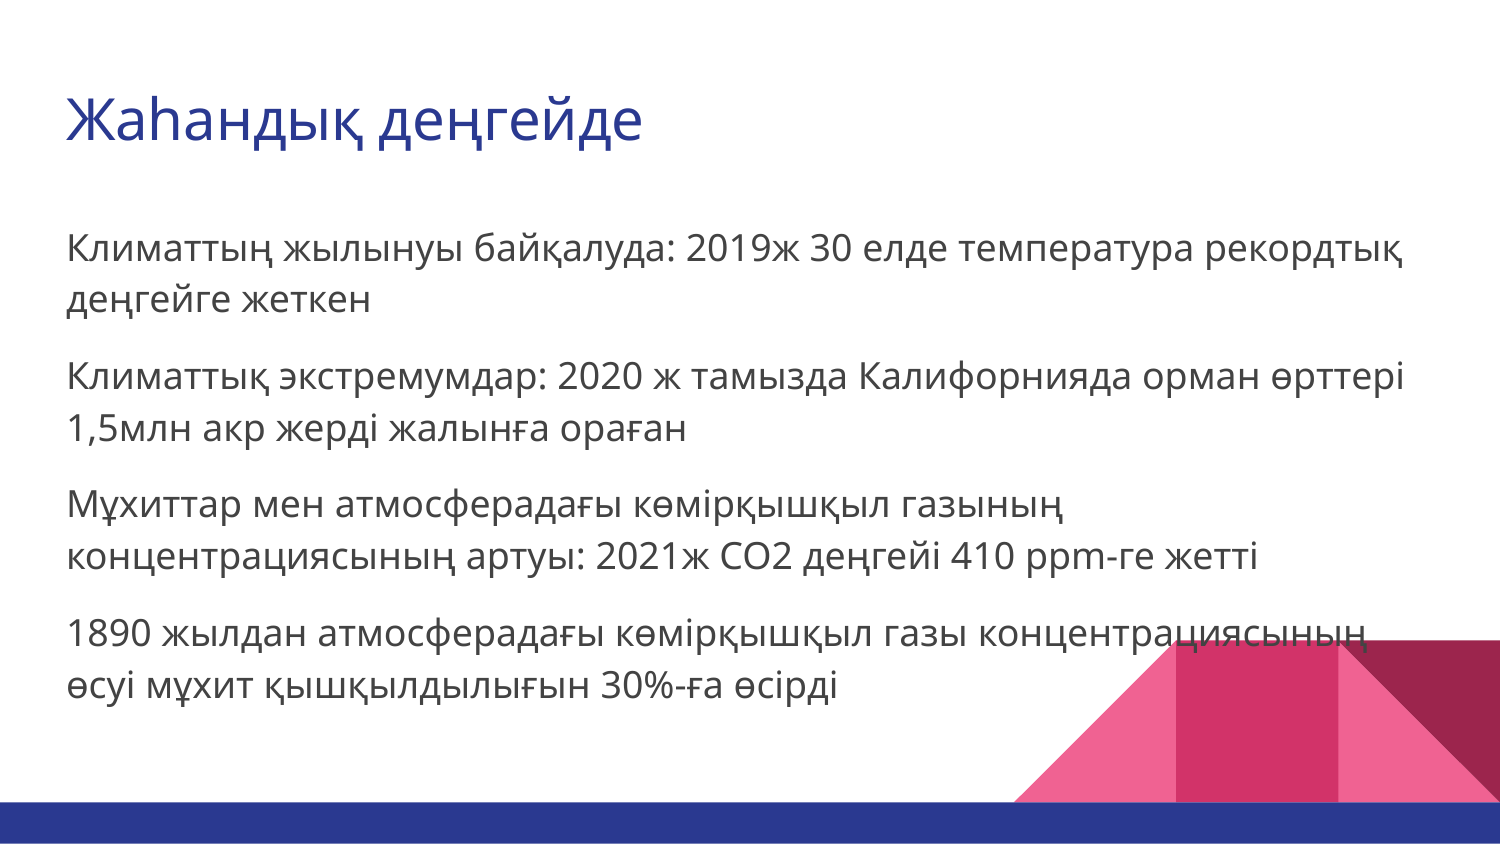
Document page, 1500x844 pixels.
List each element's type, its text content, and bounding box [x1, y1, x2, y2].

title Жаһандық деңгейде [51, 67, 1449, 167]
list Климаттың жылынуы байқалуда: 2019ж 30 елде температура рекордтық деңгейге жеткен Климаттық экстремумдар: 2020 ж тамызда Калифорнияда орман өрттері 1,5млн акр жерді жалынға ораған Мұхиттар мен атмосферадағы көмірқышқыл газының концентрациясының артуы: 2021ж СО2 деңгейі 410 ppm-ге жетті 1890 жылдан атмосферадағы көмірқышқыл газы концентрациясының өсуі мұхит қышқылдылығын 30%-ға өсірді [51, 201, 1449, 750]
